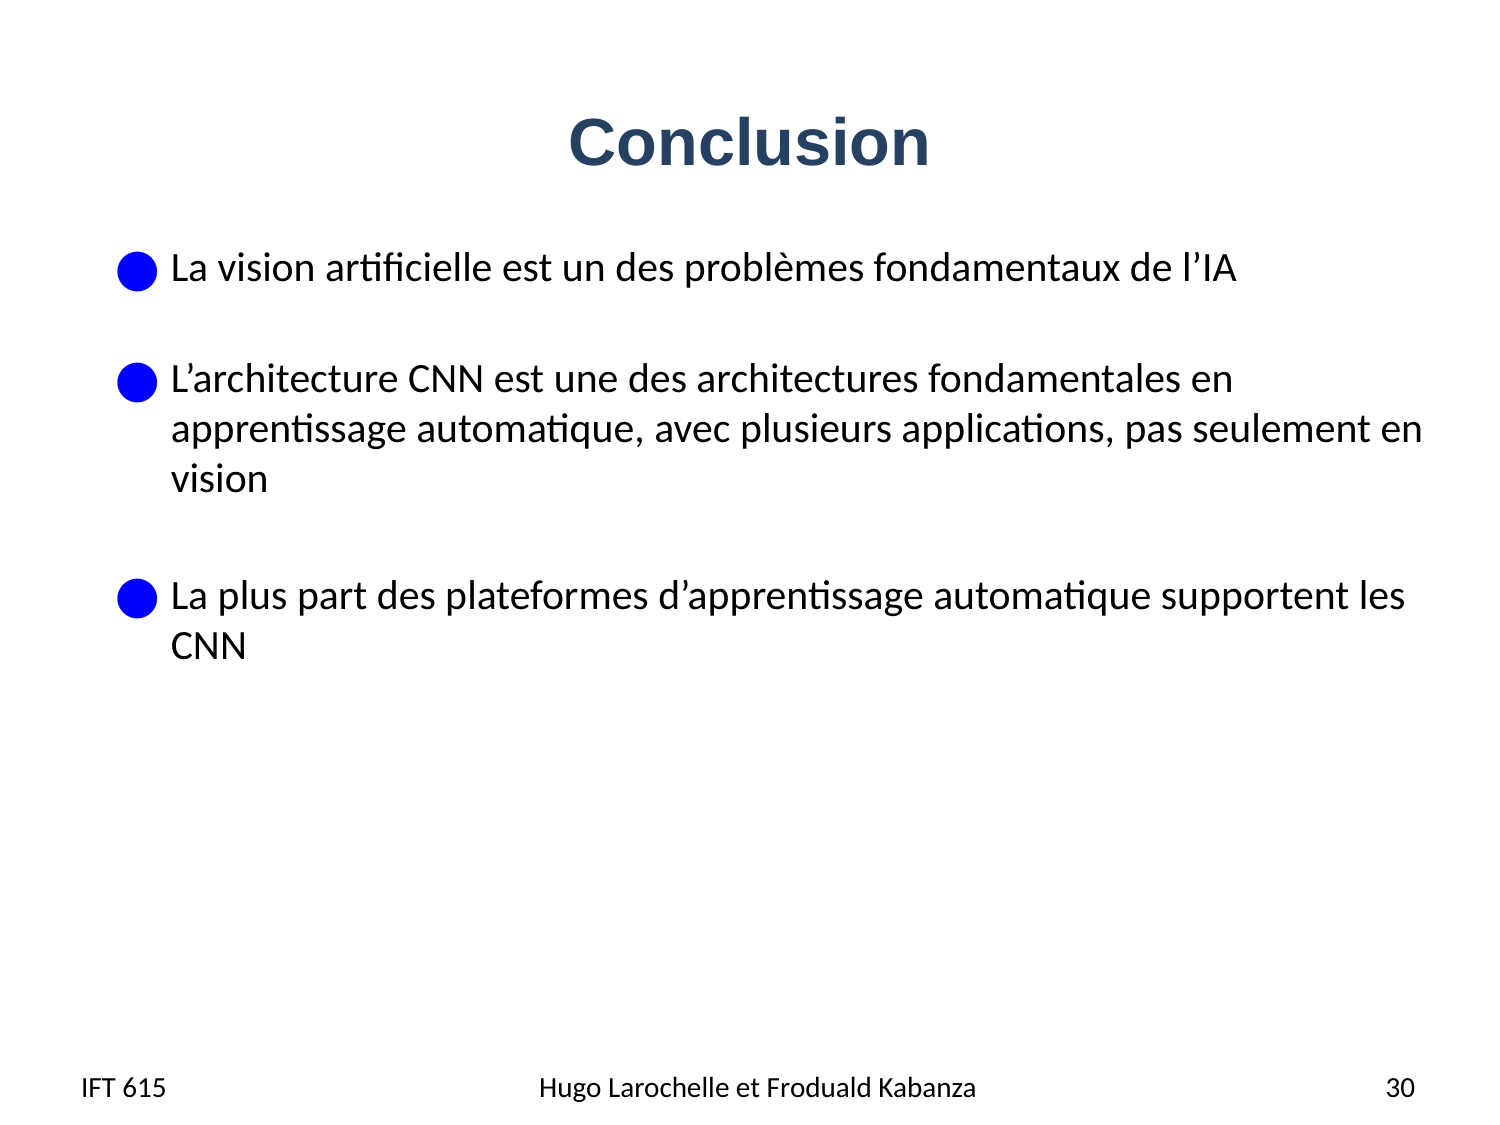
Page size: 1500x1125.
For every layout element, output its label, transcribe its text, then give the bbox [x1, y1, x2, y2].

title Conclusion [75, 45, 1425, 233]
slide_number 30 [1080, 1056, 1431, 1117]
list La vision artificielle est un des problèmes fondamentaux de l’IA L’architecture CNN est une des architectures fondamentales en apprentissage automatique, avec plusieurs applications, pas seulement en vision La plus part des plateformes d’apprentissage automatique supportent les CNN [99, 232, 1459, 683]
slide_number IFT 615 [66, 1056, 356, 1117]
footer Hugo Larochelle et Froduald Kabanza [520, 1056, 996, 1117]
